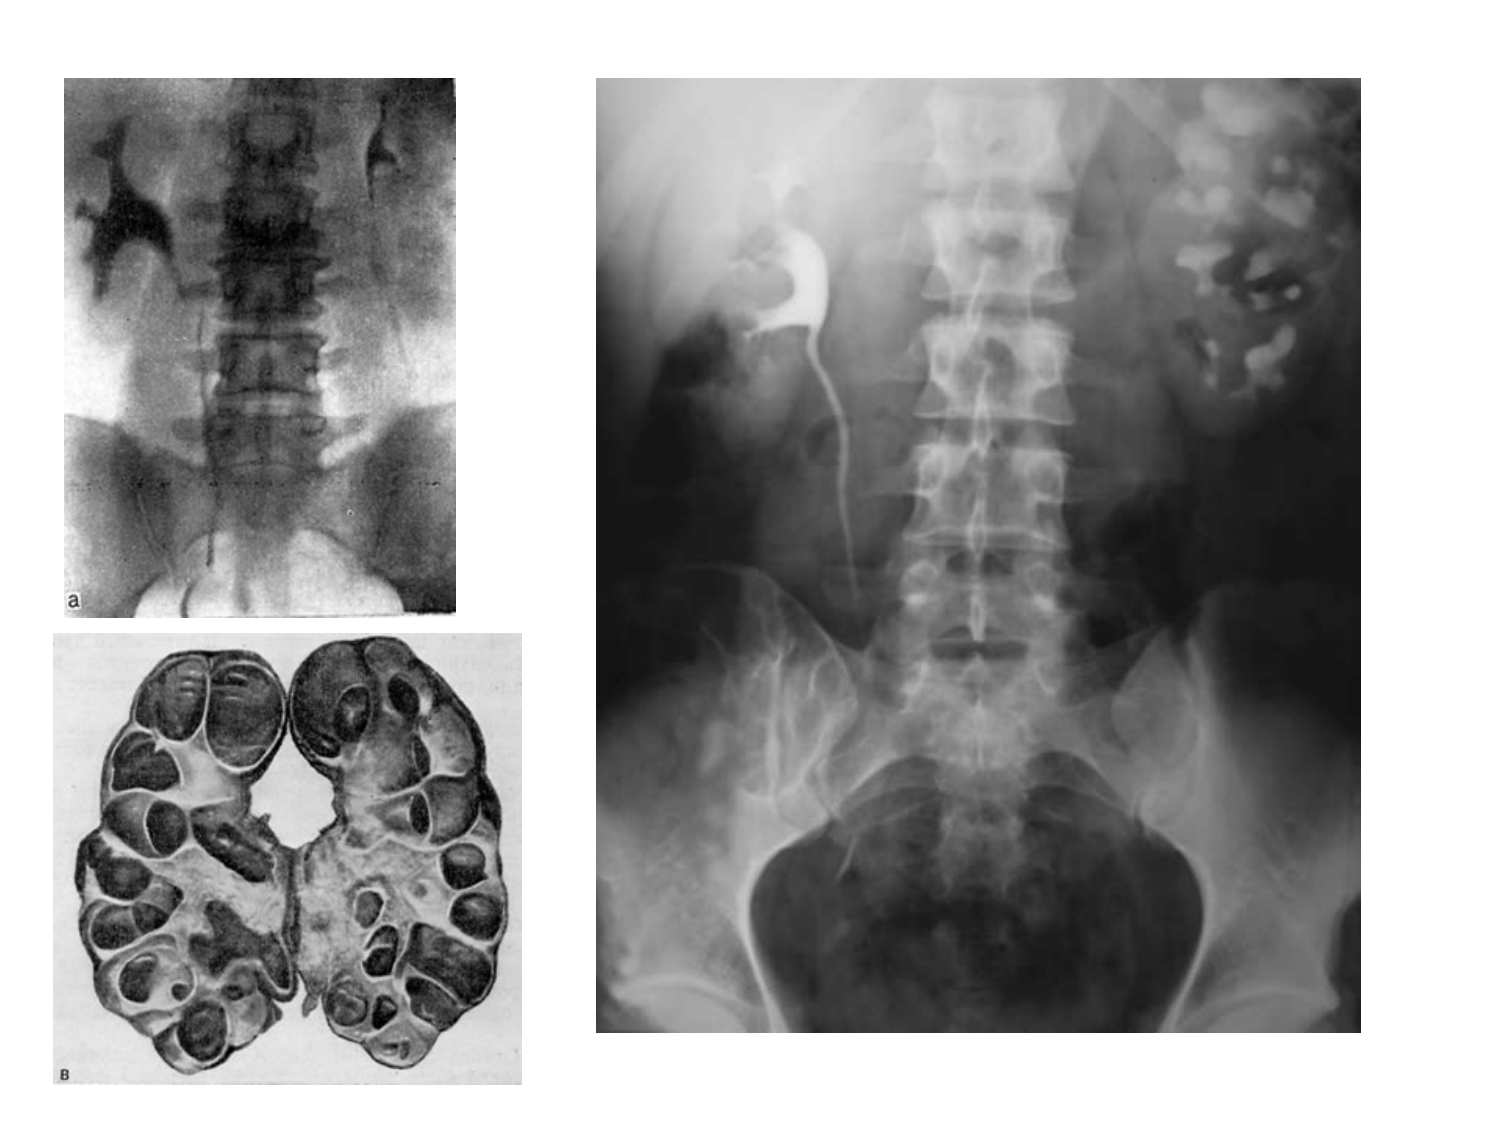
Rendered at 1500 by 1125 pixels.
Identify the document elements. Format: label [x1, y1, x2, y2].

picture [64, 77, 456, 618]
picture [596, 77, 1361, 1034]
picture [52, 632, 523, 1086]
